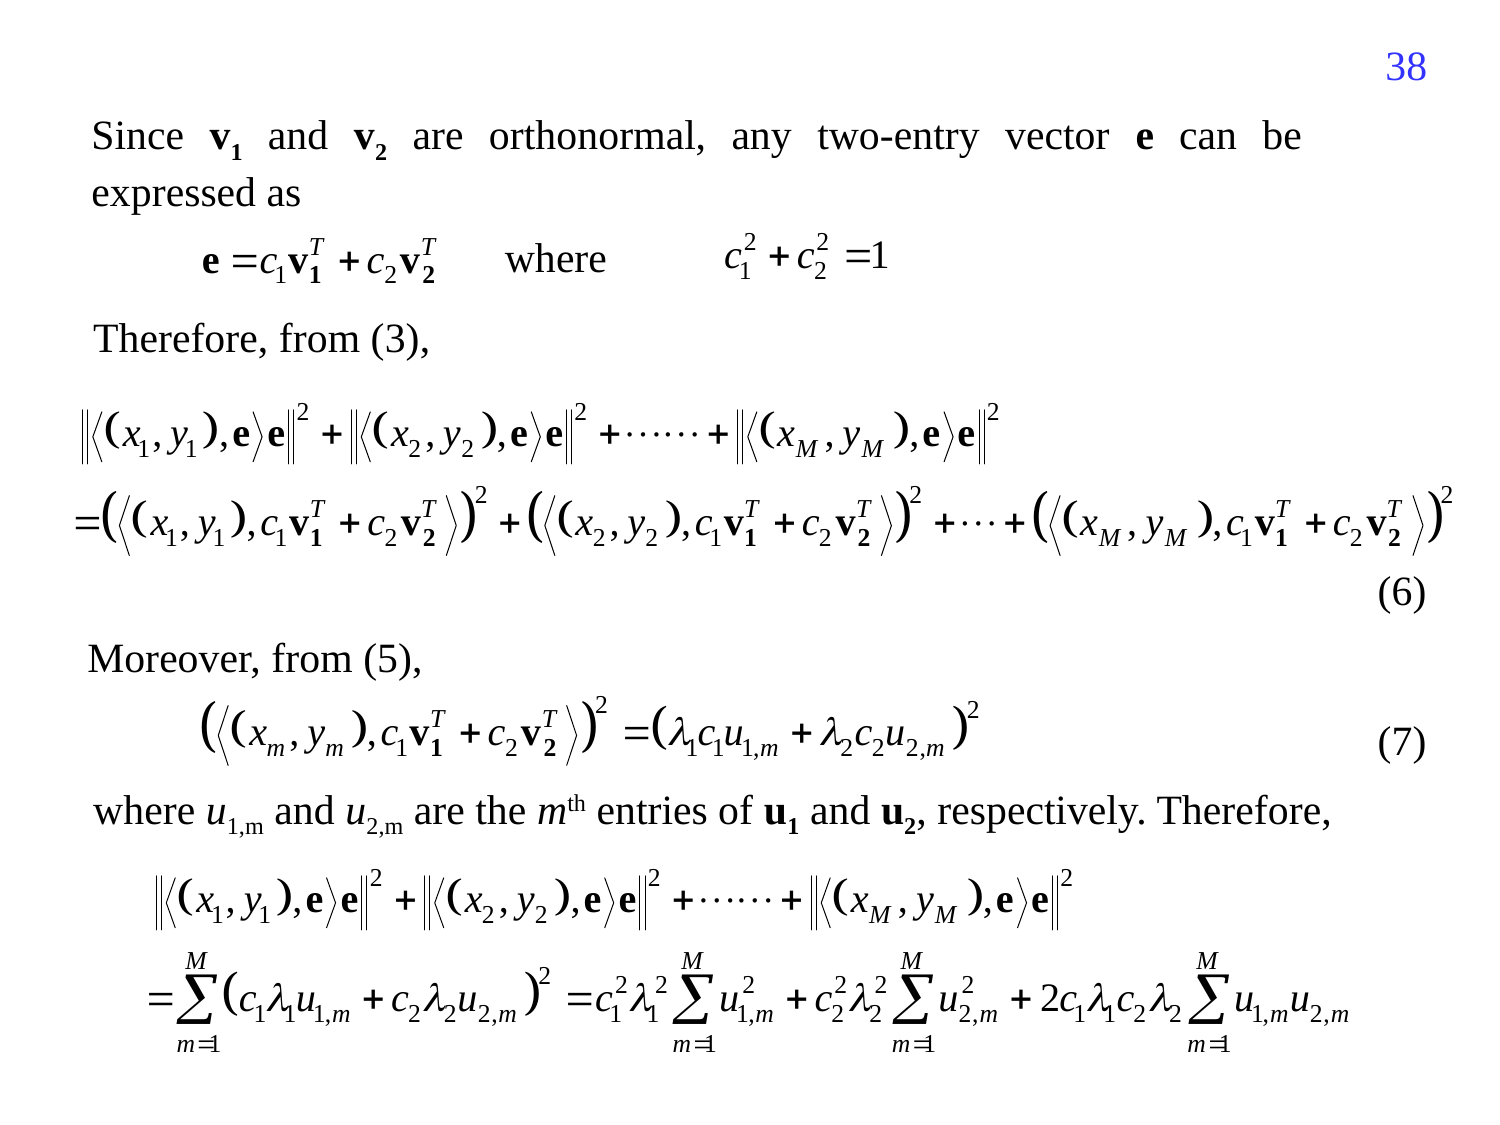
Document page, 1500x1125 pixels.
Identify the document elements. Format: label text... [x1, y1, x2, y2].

text_box Moreover, from (5), [72, 623, 508, 689]
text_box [198, 688, 984, 772]
text_box where [490, 223, 662, 289]
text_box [721, 225, 891, 286]
text_box (7) [1362, 705, 1458, 771]
text_box where u1,m and u2,m are the mth entries of u1 and u2, respectively. Therefore, [78, 775, 1412, 847]
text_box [199, 230, 444, 290]
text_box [67, 396, 1458, 563]
text_box Since v1 and v2 are orthonormal, any two-entry vector e can be expressed as [76, 100, 1317, 223]
slide_number 270 [1092, 30, 1443, 110]
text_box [141, 860, 1359, 1059]
text_box Therefore, from (3), [78, 303, 1319, 369]
text_box (6) [1362, 569, 1458, 622]
